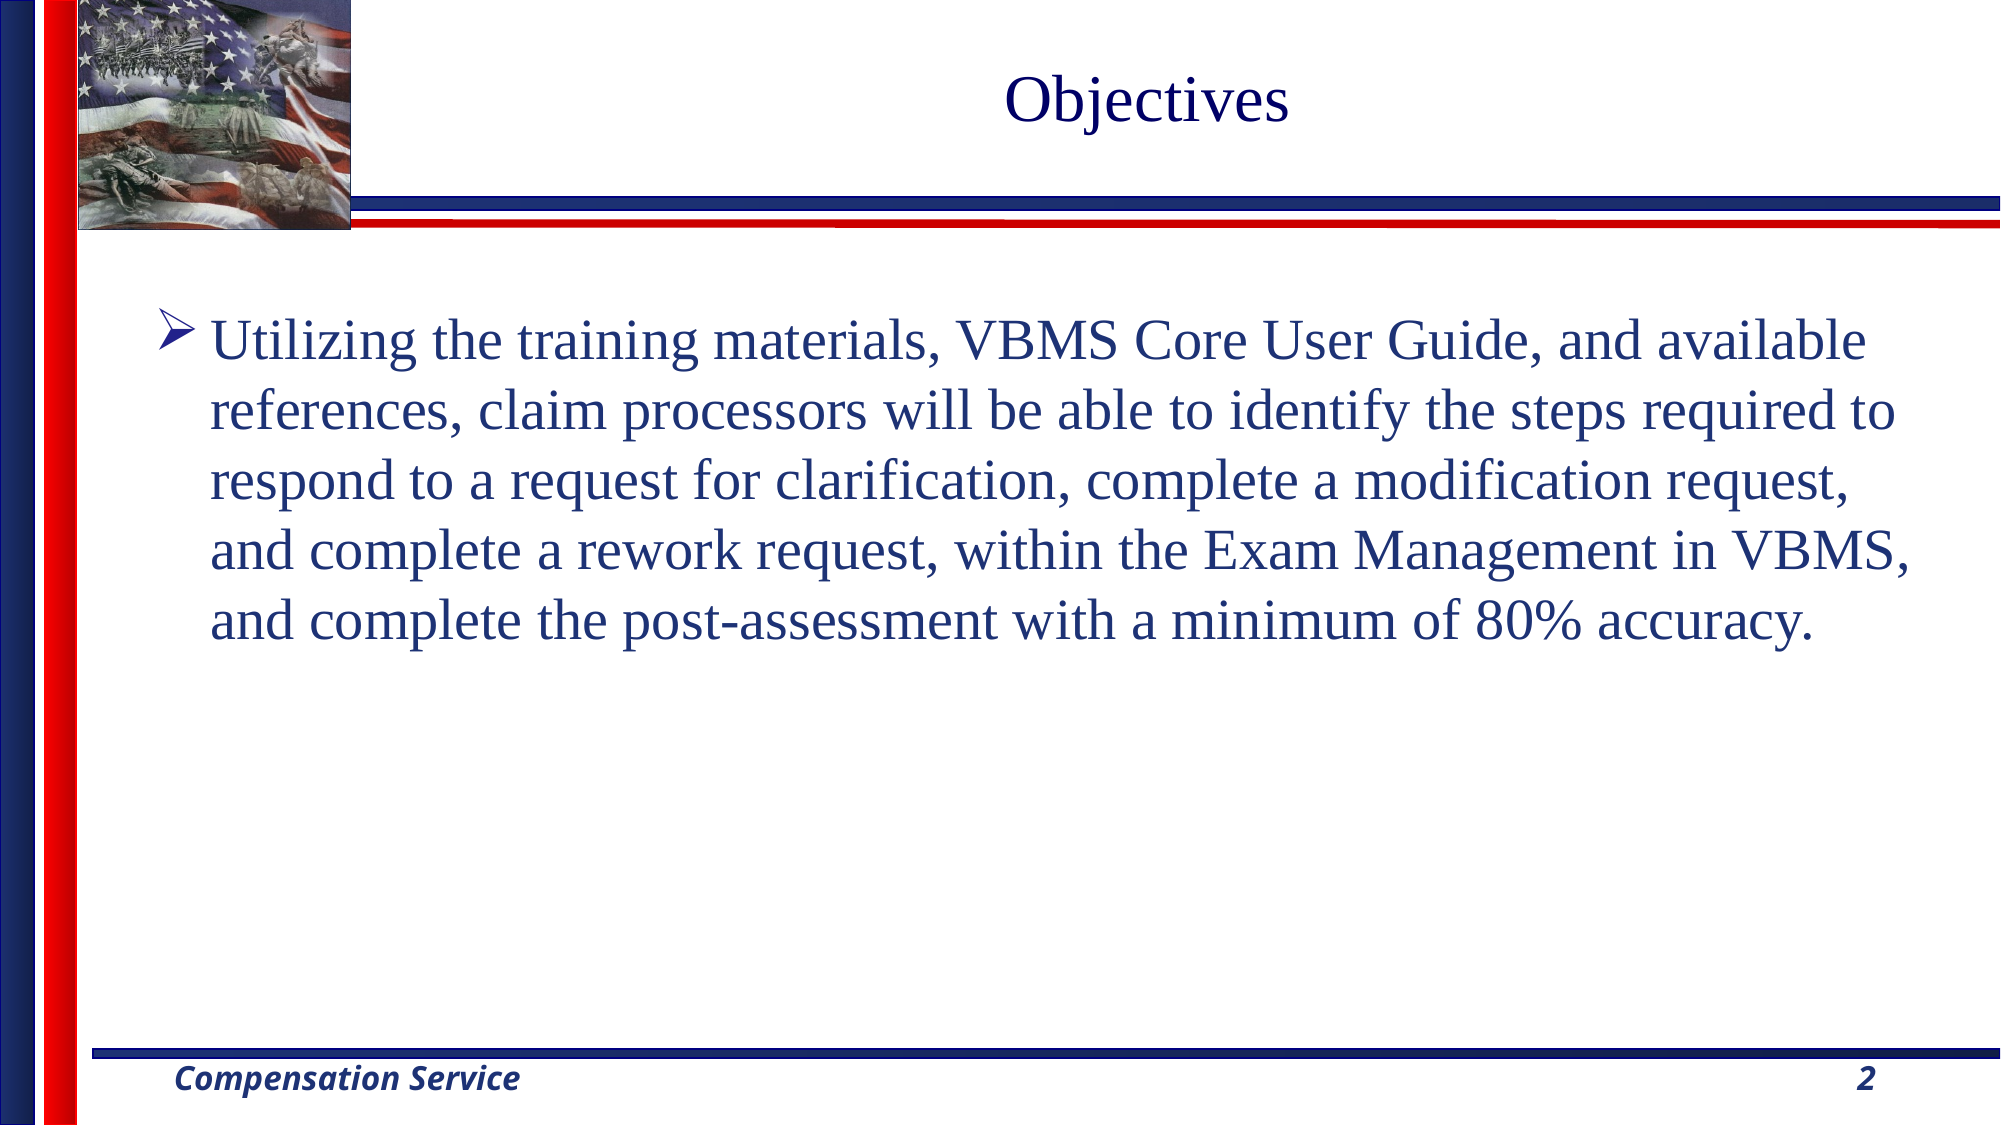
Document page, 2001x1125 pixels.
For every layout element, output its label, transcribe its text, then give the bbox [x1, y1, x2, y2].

title Objectives [350, 0, 1946, 190]
picture [78, 0, 351, 230]
slide_number 2 [1733, 1042, 2000, 1118]
list Utilizing the training materials, VBMS Core User Guide, and available references, claim processors will be able to identify the steps required to respond to a request for clarification, complete a modification request, and complete a rework request, within the Exam Management in VBMS, and complete the post-assessment with a minimum of 80% accuracy. [138, 293, 1935, 993]
